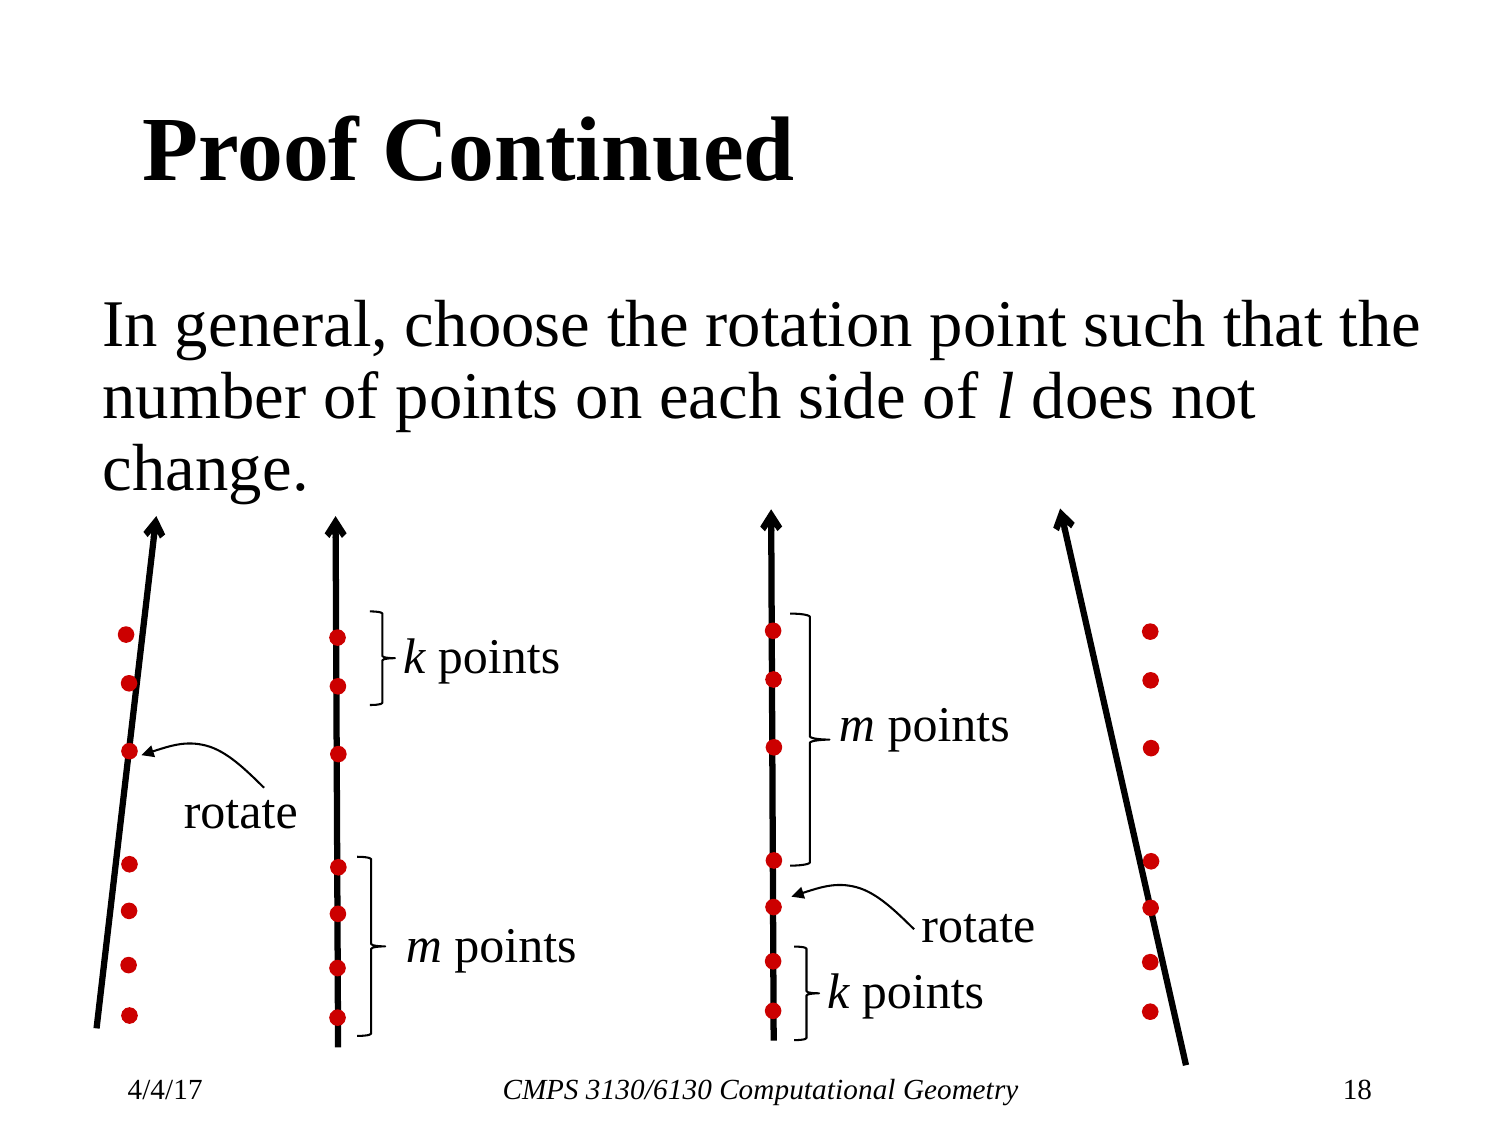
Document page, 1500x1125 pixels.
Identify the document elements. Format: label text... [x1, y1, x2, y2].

text_box [1143, 853, 1159, 869]
text_box [791, 884, 906, 928]
text_box [141, 743, 247, 771]
text_box [369, 611, 388, 706]
text_box [121, 676, 137, 691]
text_box [794, 946, 812, 1041]
text_box [122, 1008, 137, 1023]
slide_number 18 [1264, 1065, 1388, 1100]
text_box [766, 672, 781, 687]
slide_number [112, 1065, 255, 1100]
text_box [331, 746, 346, 762]
text_box [330, 906, 346, 922]
text_box [1143, 740, 1159, 756]
text_box k points [812, 951, 1000, 1027]
text_box [790, 613, 823, 866]
text_box [766, 899, 781, 915]
list In general, choose the rotation point such that the number of points on each side of l does not change. [87, 281, 1451, 1065]
text_box [766, 853, 782, 868]
text_box [1143, 900, 1158, 916]
text_box rotate [906, 884, 1051, 960]
text_box [357, 856, 386, 1036]
text_box [330, 1010, 345, 1025]
text_box [136, 516, 162, 683]
text_box [331, 859, 346, 875]
text_box [765, 1003, 781, 1019]
text_box [1143, 673, 1158, 688]
text_box [1142, 954, 1158, 970]
text_box [763, 509, 779, 623]
text_box [118, 627, 134, 642]
text_box m points [823, 684, 1025, 759]
text_box [765, 623, 781, 639]
text_box [122, 743, 137, 759]
text_box [330, 630, 345, 645]
text_box [121, 903, 137, 919]
text_box [330, 679, 346, 694]
text_box rotate [168, 771, 313, 846]
text_box [122, 856, 137, 872]
text_box k points [388, 616, 576, 692]
text_box [1056, 508, 1149, 901]
footer CMPS 3130/6130 Computational Geometry [285, 1065, 1237, 1100]
text_box [765, 953, 781, 969]
text_box [121, 957, 136, 973]
title Proof Continued [127, 50, 1365, 238]
text_box m points [390, 904, 592, 980]
text_box [766, 740, 782, 755]
text_box [330, 960, 345, 976]
text_box [1142, 1004, 1158, 1019]
text_box [1142, 624, 1158, 639]
